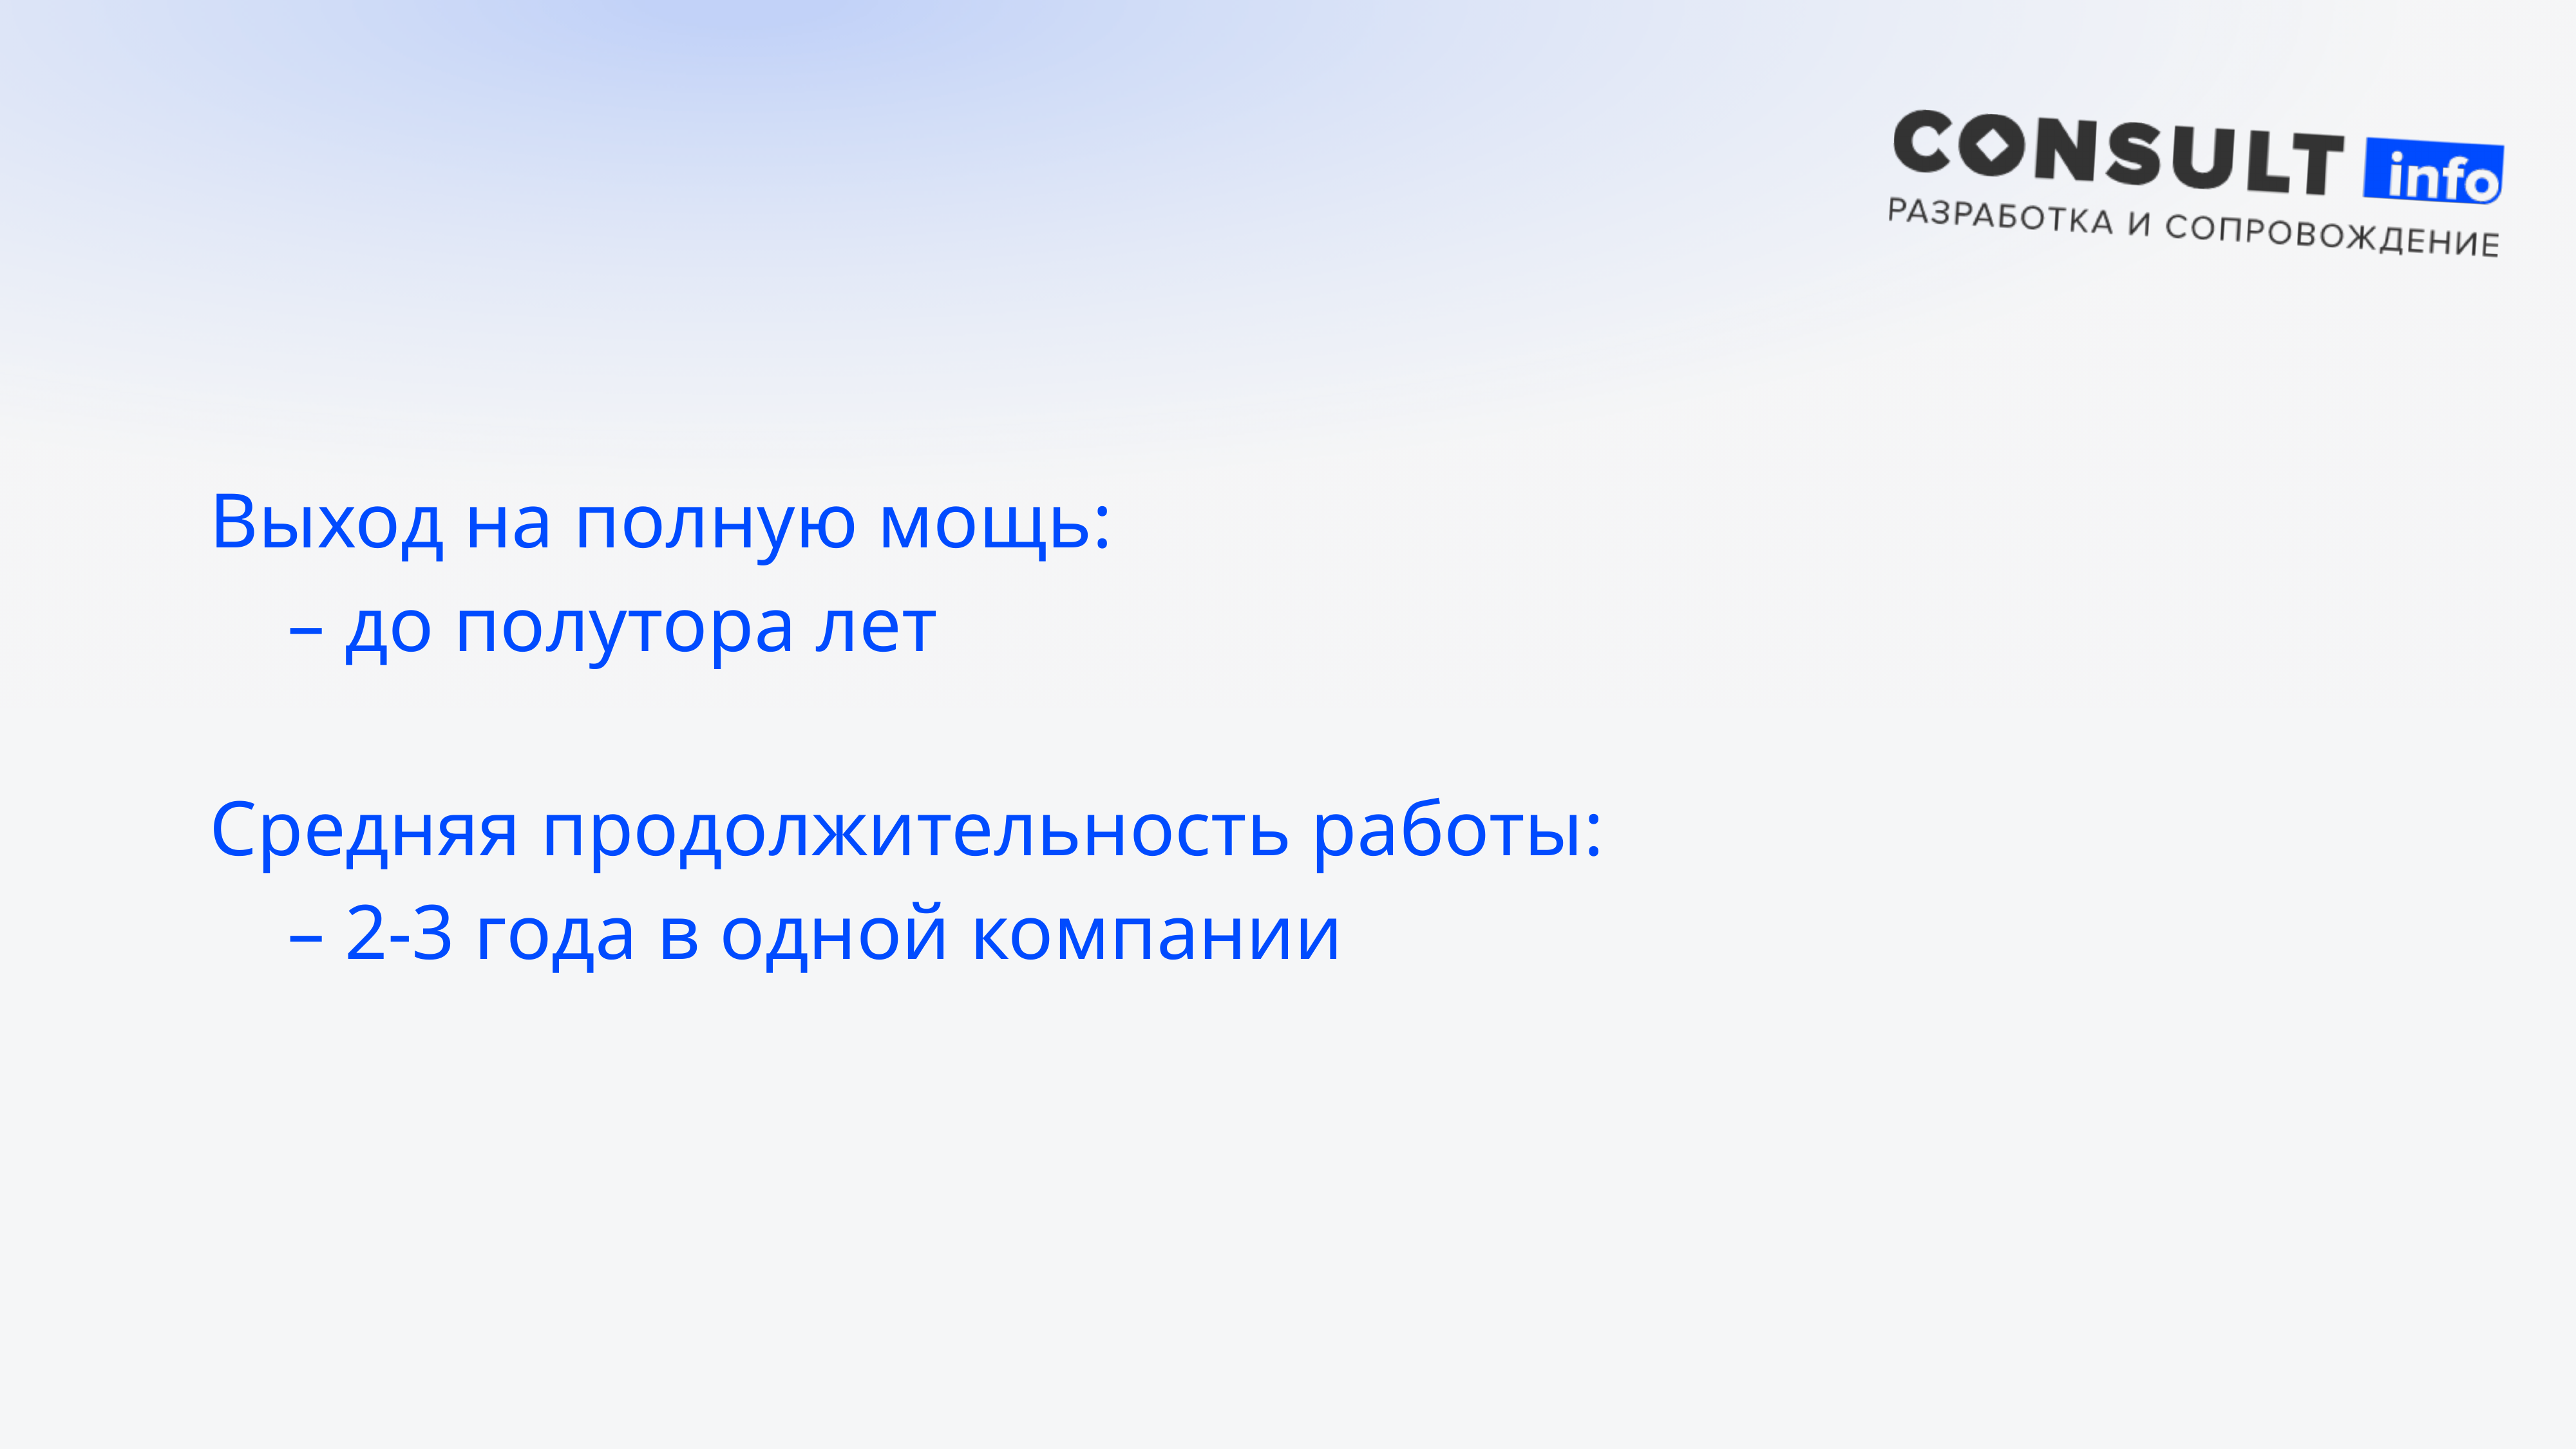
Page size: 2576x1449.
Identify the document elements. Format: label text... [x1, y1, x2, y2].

picture [0, 0, 2575, 708]
text_box Средняя продолжительность работы: – 2-3 года в одной компании [205, 775, 2371, 979]
